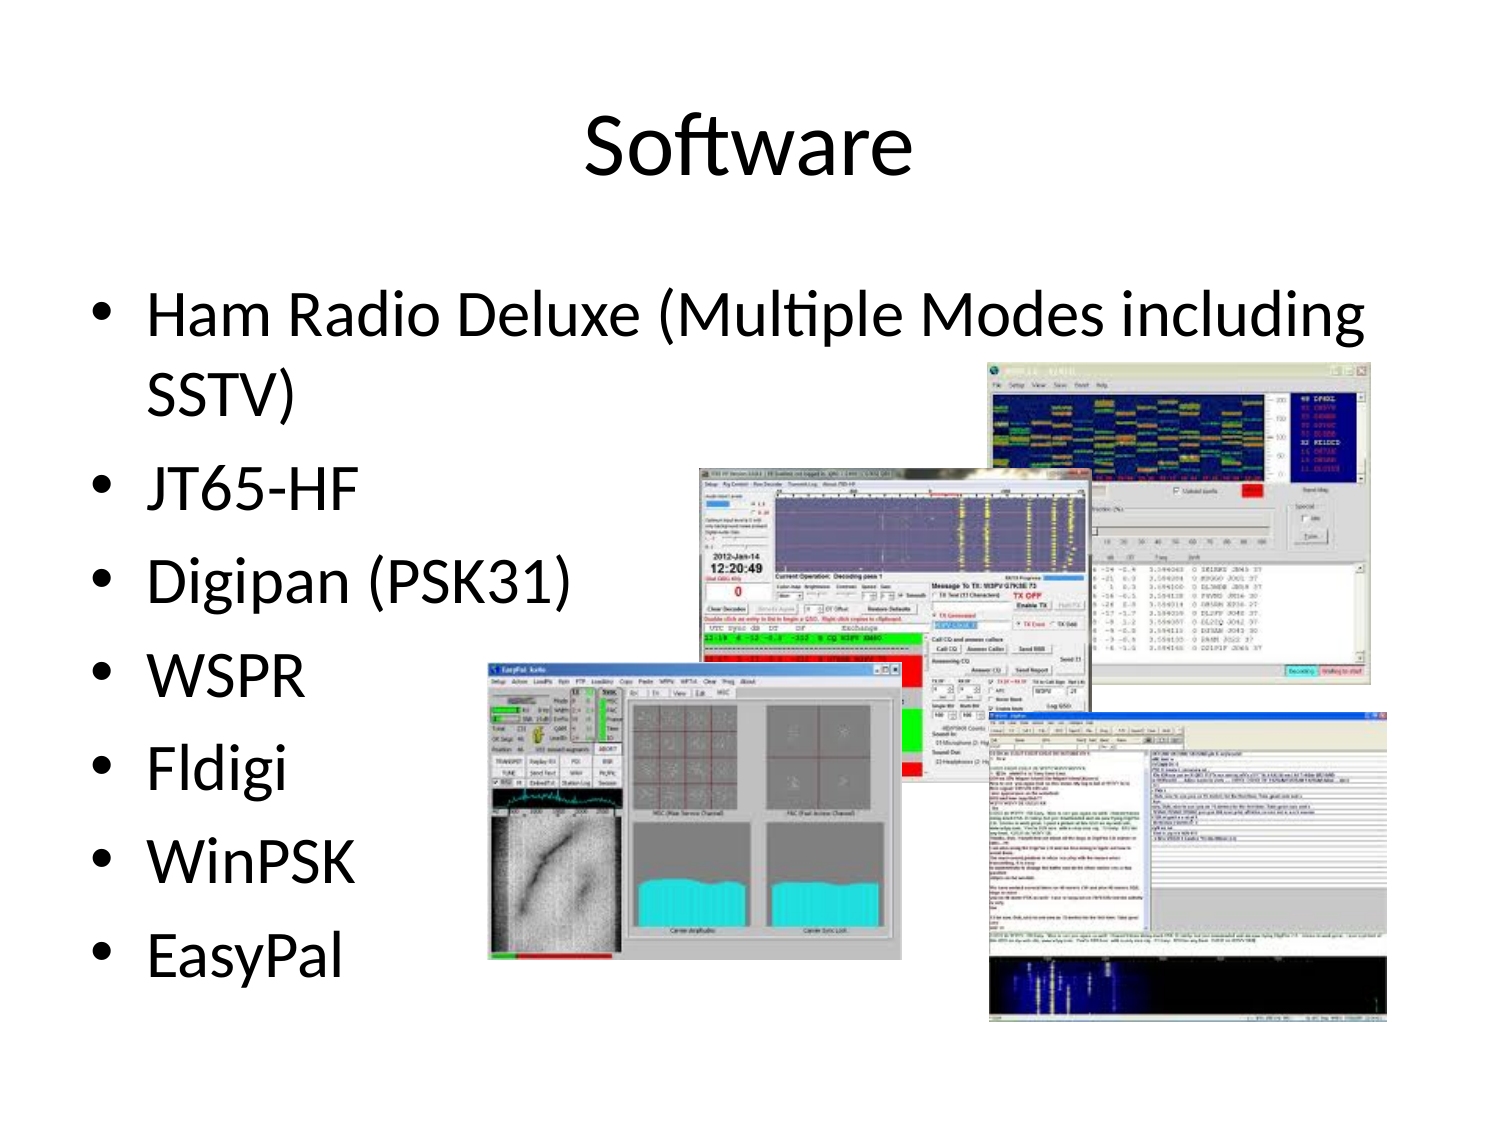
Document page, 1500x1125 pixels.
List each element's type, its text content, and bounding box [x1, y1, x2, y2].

picture [487, 362, 1387, 1023]
list Ham Radio Deluxe (Multiple Modes including SSTV) JT65-HF Digipan (PSK31) WSPR Fldigi WinPSK EasyPal [75, 262, 1425, 1005]
title Software [75, 45, 1425, 233]
